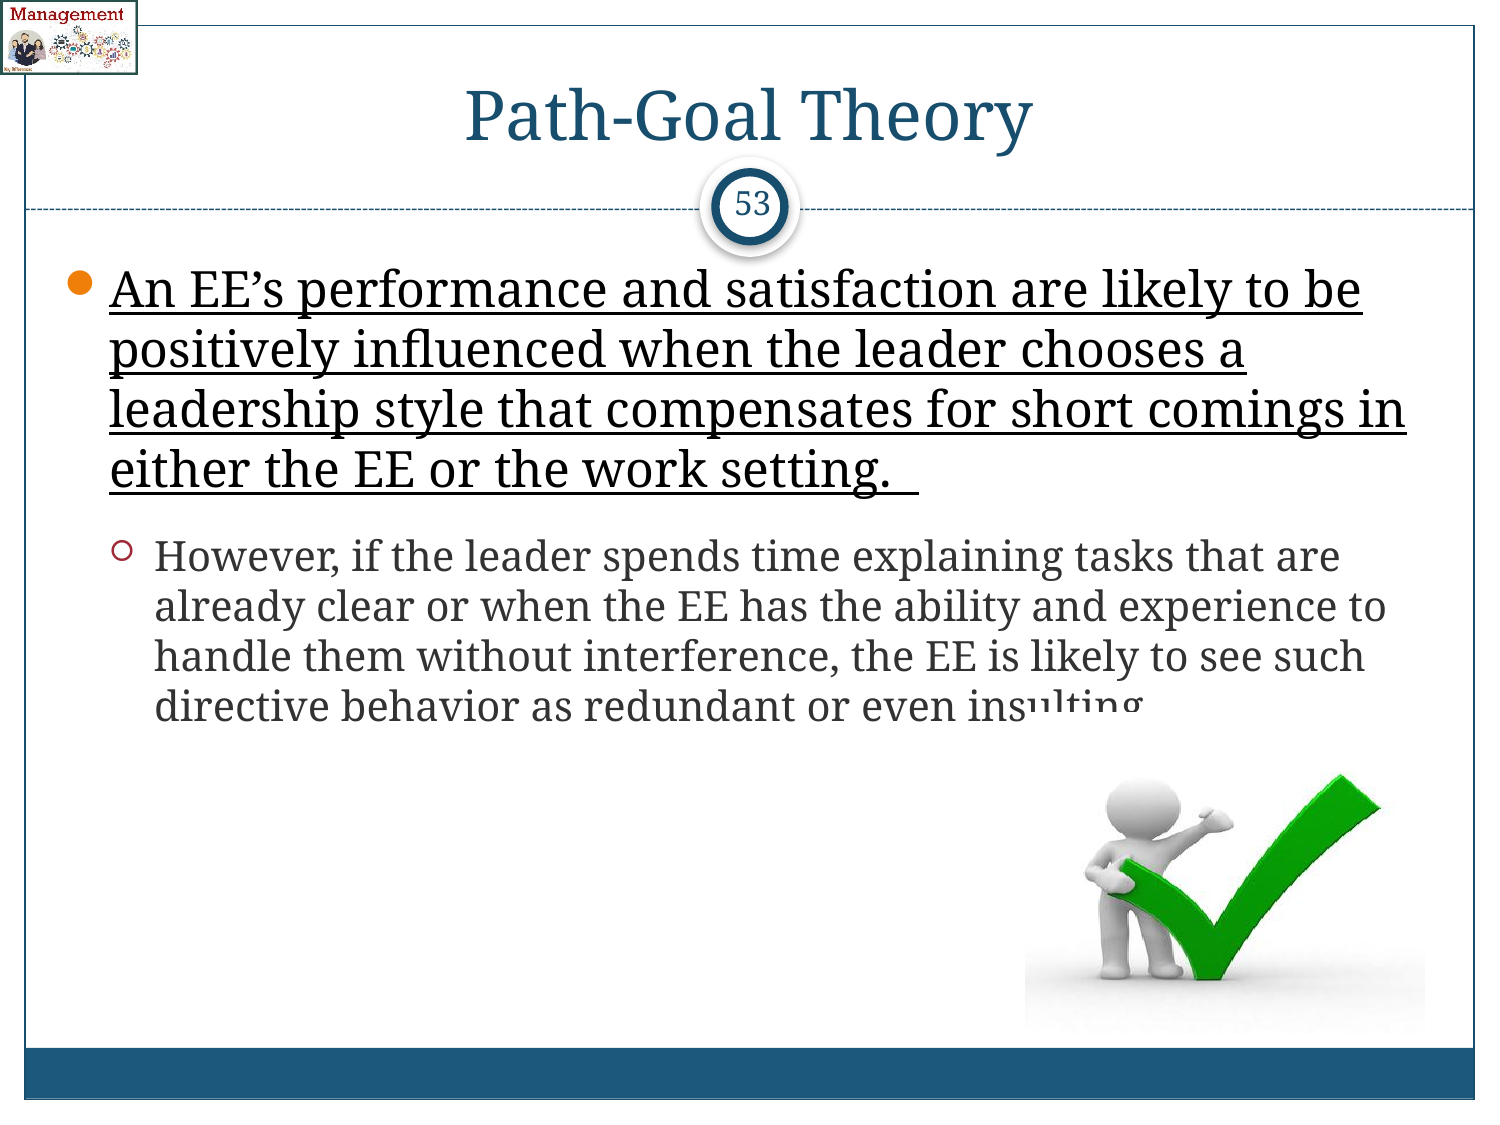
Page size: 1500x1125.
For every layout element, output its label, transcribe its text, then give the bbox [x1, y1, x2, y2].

picture [0, 0, 138, 76]
slide_number 53 [715, 168, 791, 241]
title Path-Goal Theory [49, 37, 1450, 162]
picture [1024, 712, 1426, 1034]
list An EE’s performance and satisfaction are likely to be positively influenced when the leader chooses a leadership style that compensates for short comings in either the EE or the work setting. However, if the leader spends time explaining tasks that are already clear or when the EE has the ability and experience to handle them without interference, the EE is likely to see such directive behavior as redundant or even insulting. [49, 250, 1445, 1001]
